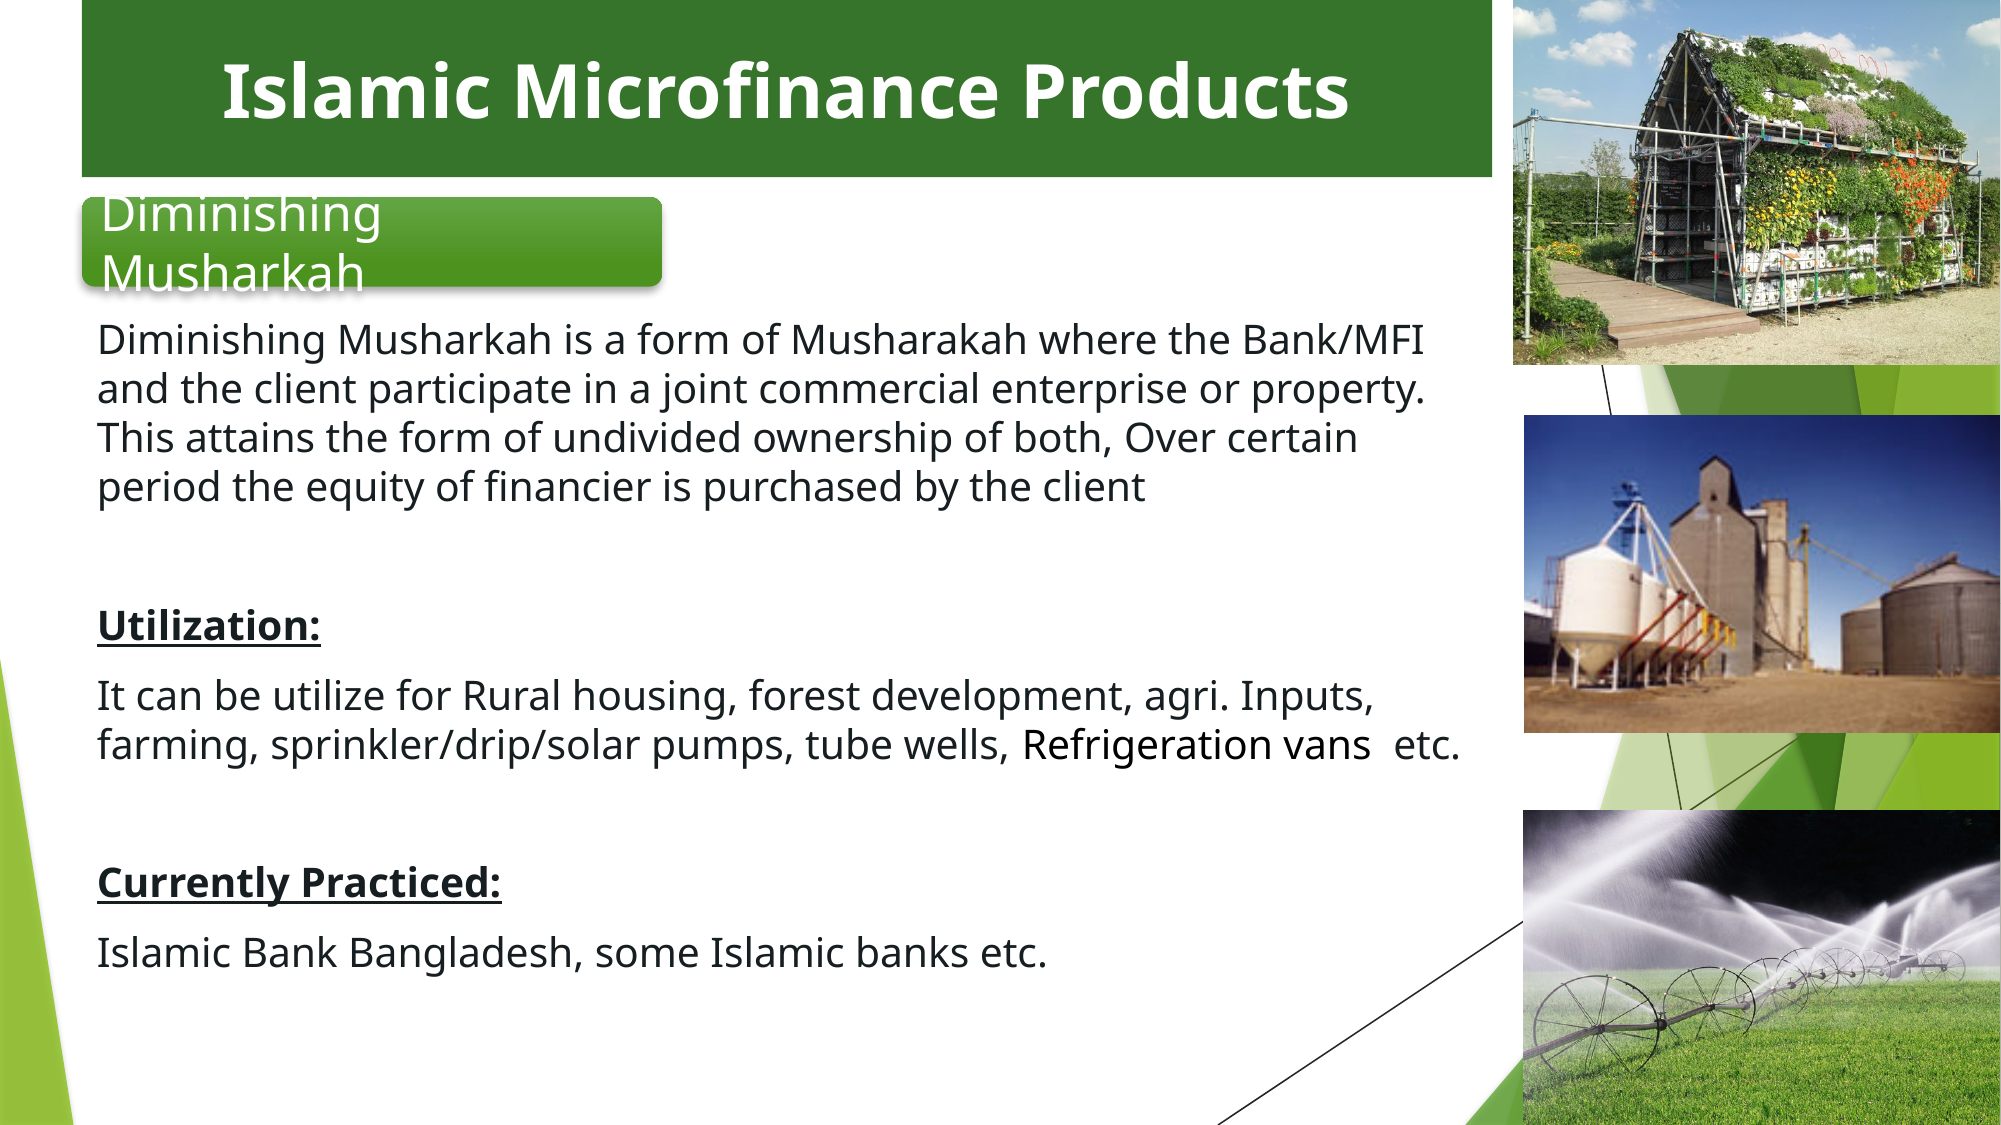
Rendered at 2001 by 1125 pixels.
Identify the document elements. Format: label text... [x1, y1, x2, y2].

picture [1523, 414, 2000, 733]
picture [1512, 0, 2000, 365]
title Islamic Microfinance Products [81, 0, 1493, 178]
text_box Diminishing Musharkah [81, 196, 663, 287]
picture [1522, 809, 2000, 1125]
list Diminishing Musharkah is a form of Musharakah where the Bank/MFI and the client participate in a joint commercial enterprise or property. This attains the form of undivided ownership of both, Over certain period the equity of financier is purchased by the client Utilization: It can be utilize for Rural housing, forest development, agri. Inputs, farming, sprinkler/drip/solar pumps, tube wells, Refrigeration vans etc. Currently Practiced: Islamic Bank Bangladesh, some Islamic banks etc. [81, 306, 1493, 998]
